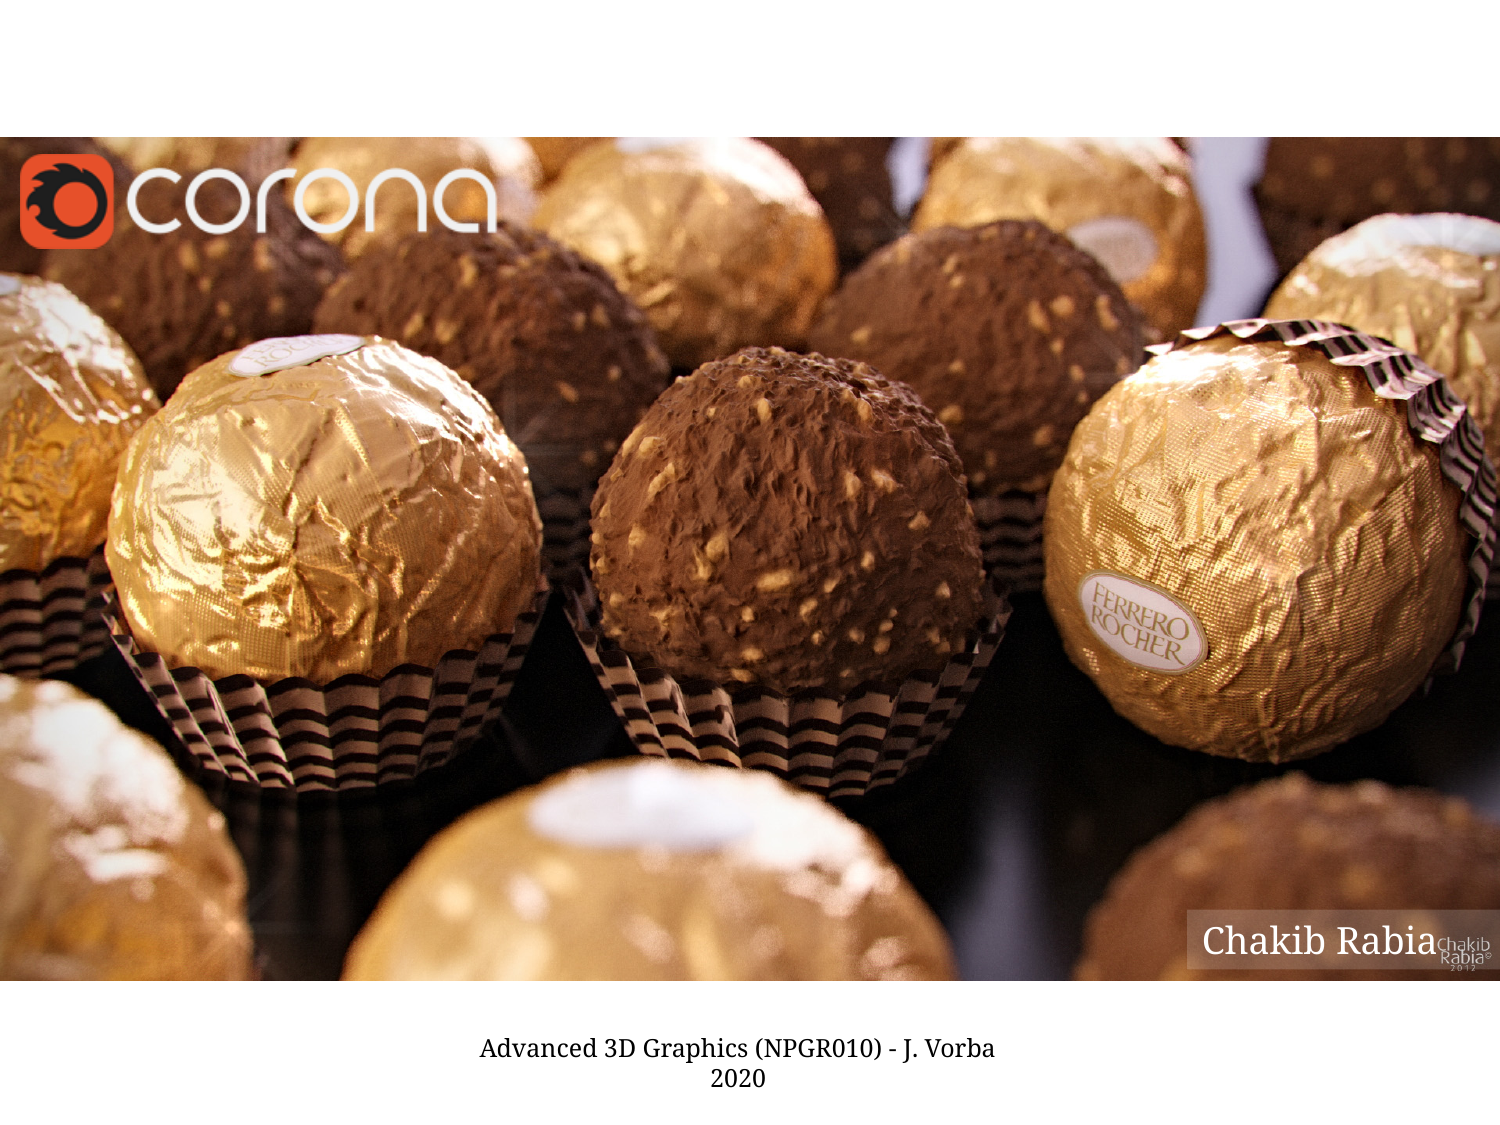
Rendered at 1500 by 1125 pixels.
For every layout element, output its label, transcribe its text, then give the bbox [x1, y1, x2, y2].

footer Advanced 3D Graphics (NPGR010) - J. Vorba 2020 [454, 1024, 1022, 1101]
picture [0, 136, 1500, 981]
